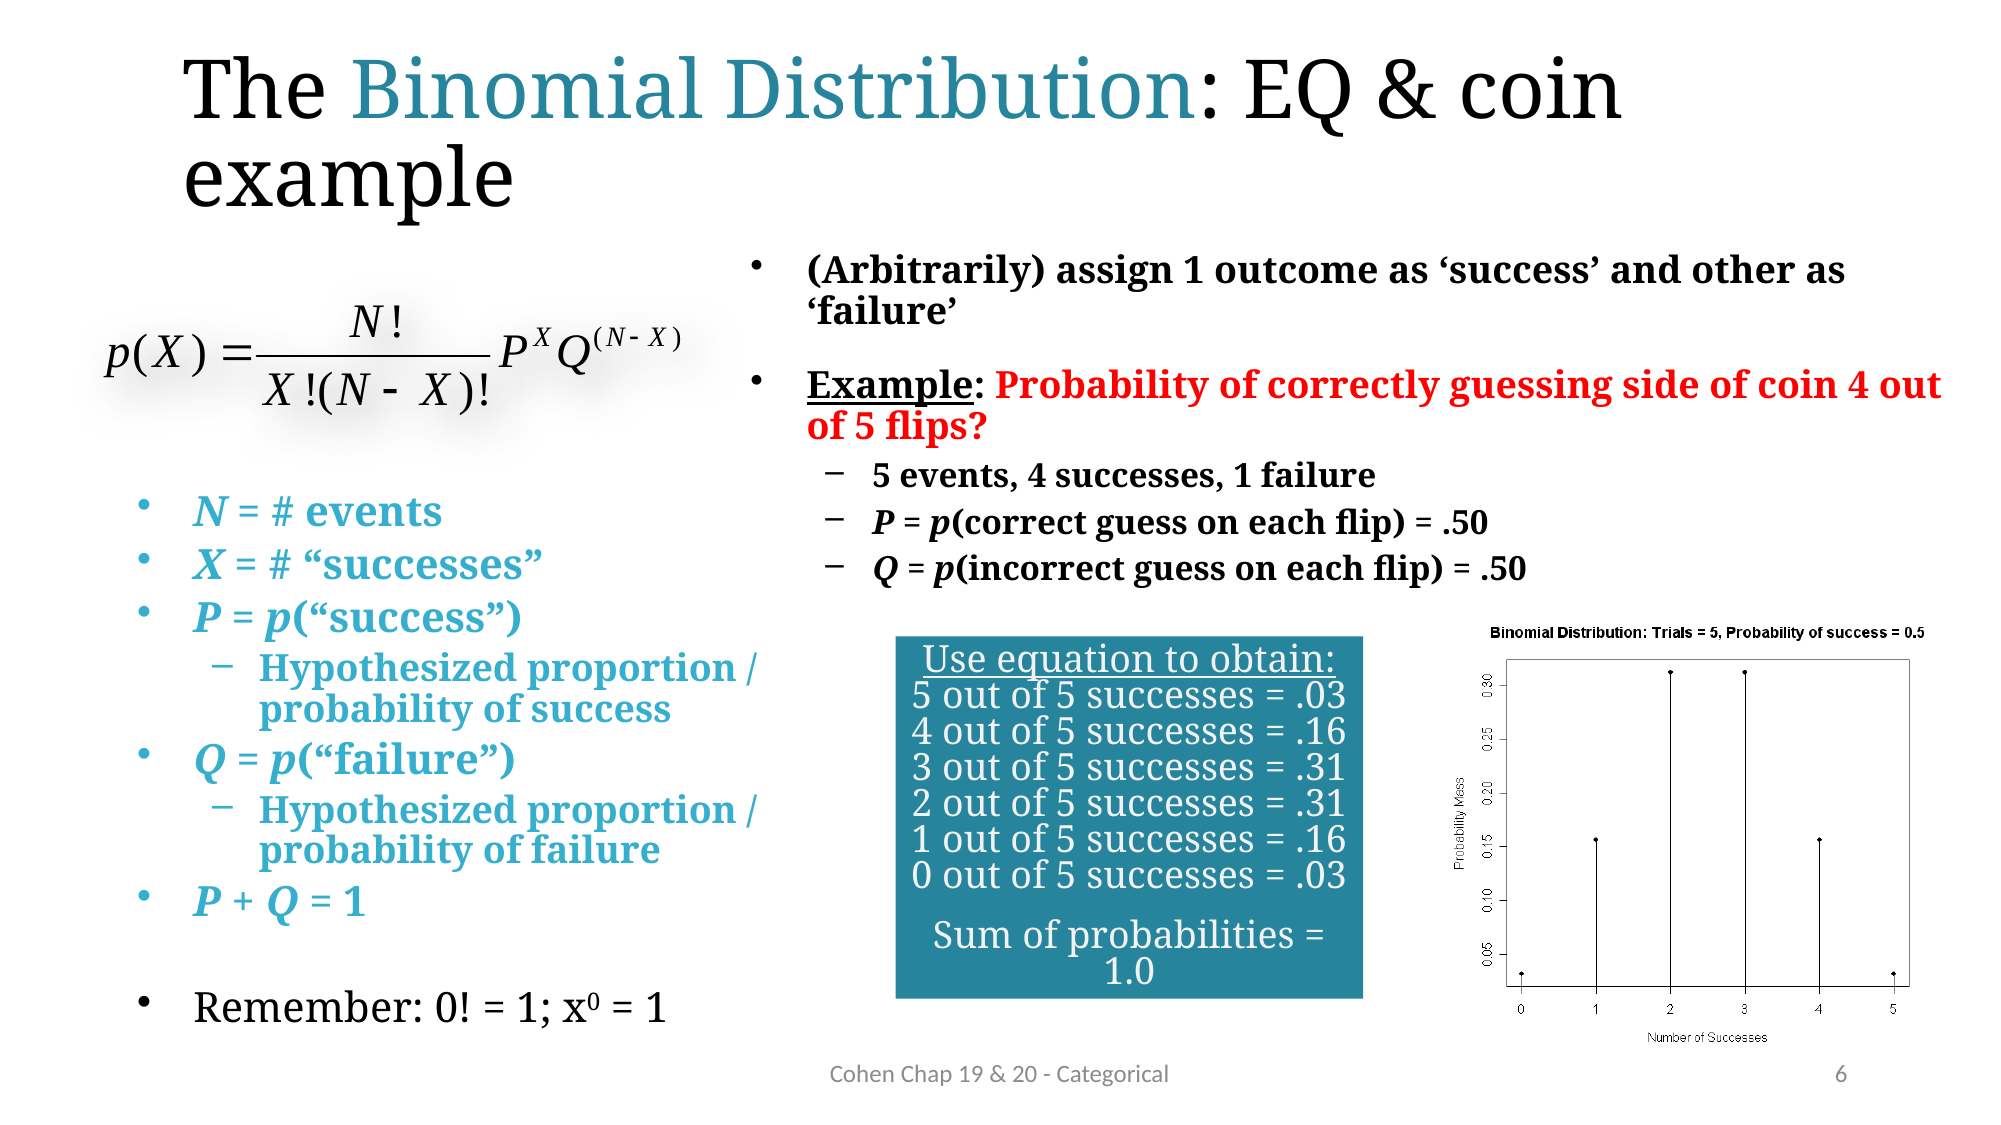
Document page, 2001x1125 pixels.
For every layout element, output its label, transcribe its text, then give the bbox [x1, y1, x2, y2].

slide_number 6 [1412, 1042, 1863, 1103]
footer Cohen Chap 19 & 20 - Categorical [662, 1042, 1338, 1103]
picture [93, 291, 689, 424]
text_box N = # events X = # “successes” P = p(“success”) Hypothesized proportion / probability of success Q = p(“failure”) Hypothesized proportion / probability of failure P + Q = 1 Remember: 0! = 1; x0 = 1 [122, 482, 809, 1083]
picture [1449, 602, 1938, 1058]
text_box Use equation to obtain: 5 out of 5 successes = .03 4 out of 5 successes = .16 3 out of 5 successes = .31 2 out of 5 successes = .31 1 out of 5 successes = .16 0 out of 5 successes = .03 Sum of probabilities = 1.0 [895, 636, 1364, 999]
text_box (Arbitrarily) assign 1 outcome as ‘success’ and other as ‘failure’ Example: Probability of correctly guessing side of coin 4 out of 5 flips? 5 events, 4 successes, 1 failure P = p(correct guess on each flip) = .50 Q = p(incorrect guess on each flip) = .50 [735, 244, 1970, 633]
title The Binomial Distribution: EQ & coin example [168, 39, 1938, 233]
